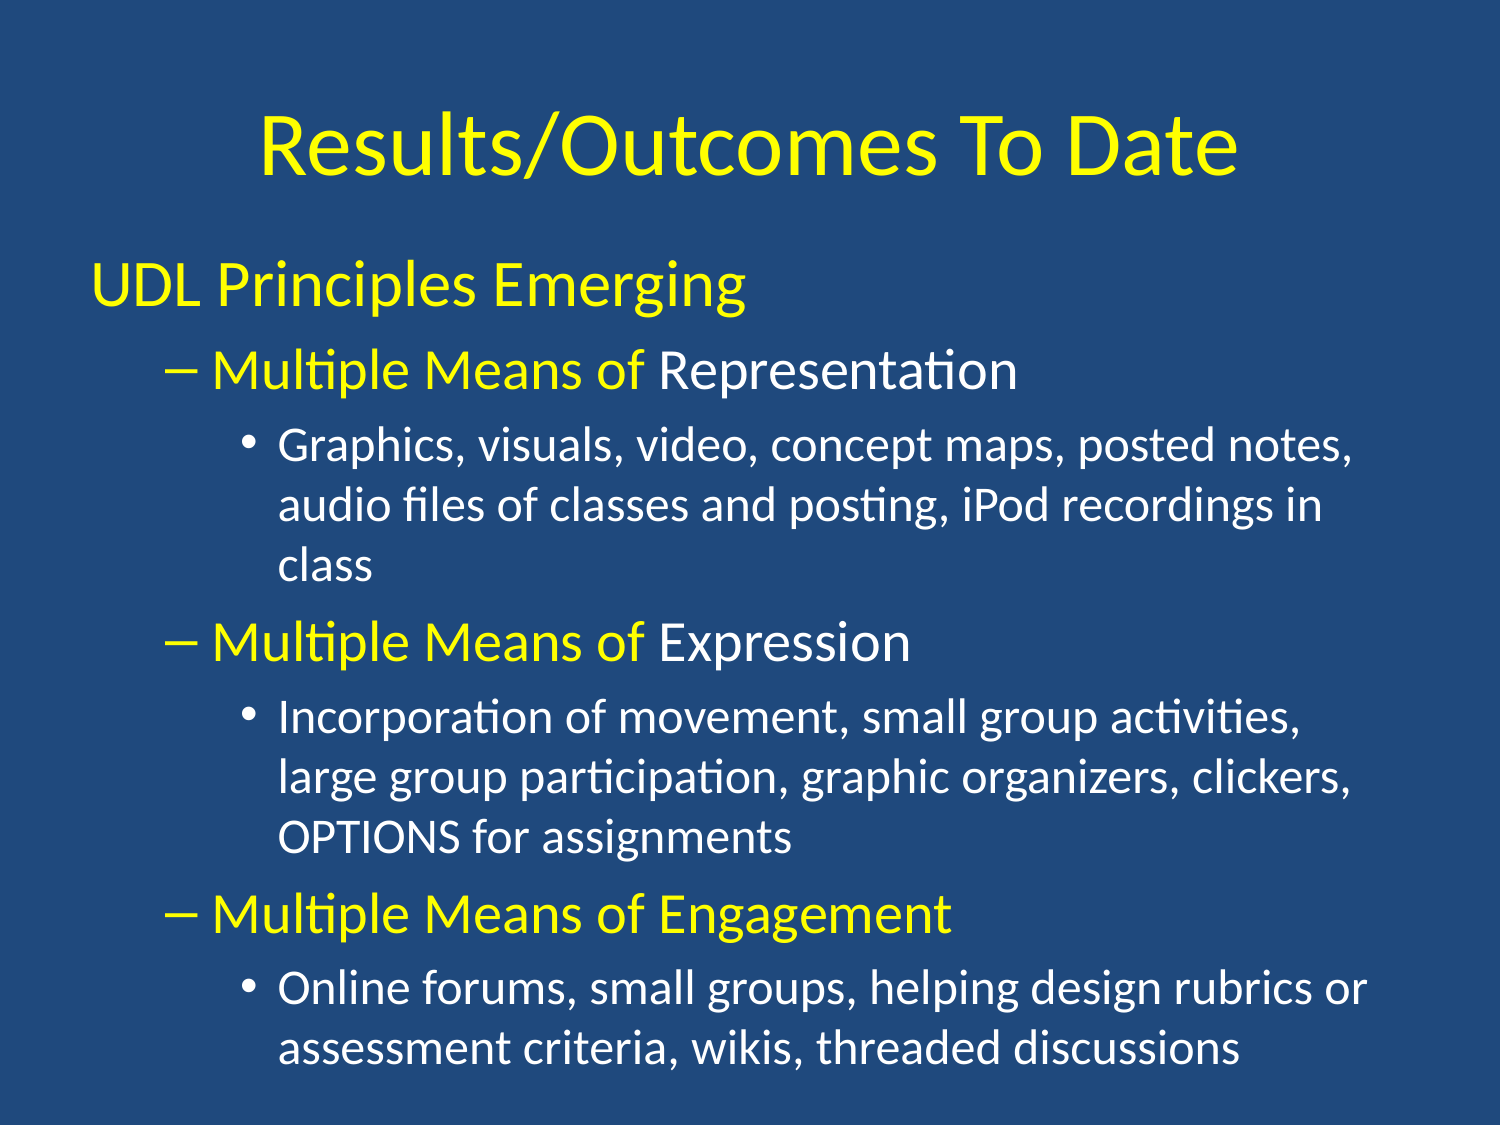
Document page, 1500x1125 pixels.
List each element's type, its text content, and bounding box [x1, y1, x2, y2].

list UDL Principles Emerging Multiple Means of Representation Graphics, visuals, video, concept maps, posted notes, audio files of classes and posting, iPod recordings in class Multiple Means of Expression Incorporation of movement, small group activities, large group participation, graphic organizers, clickers, OPTIONS for assignments Multiple Means of Engagement Online forums, small groups, helping design rubrics or assessment criteria, wikis, threaded discussions [75, 232, 1425, 1087]
title Results/Outcomes To Date [75, 45, 1425, 232]
